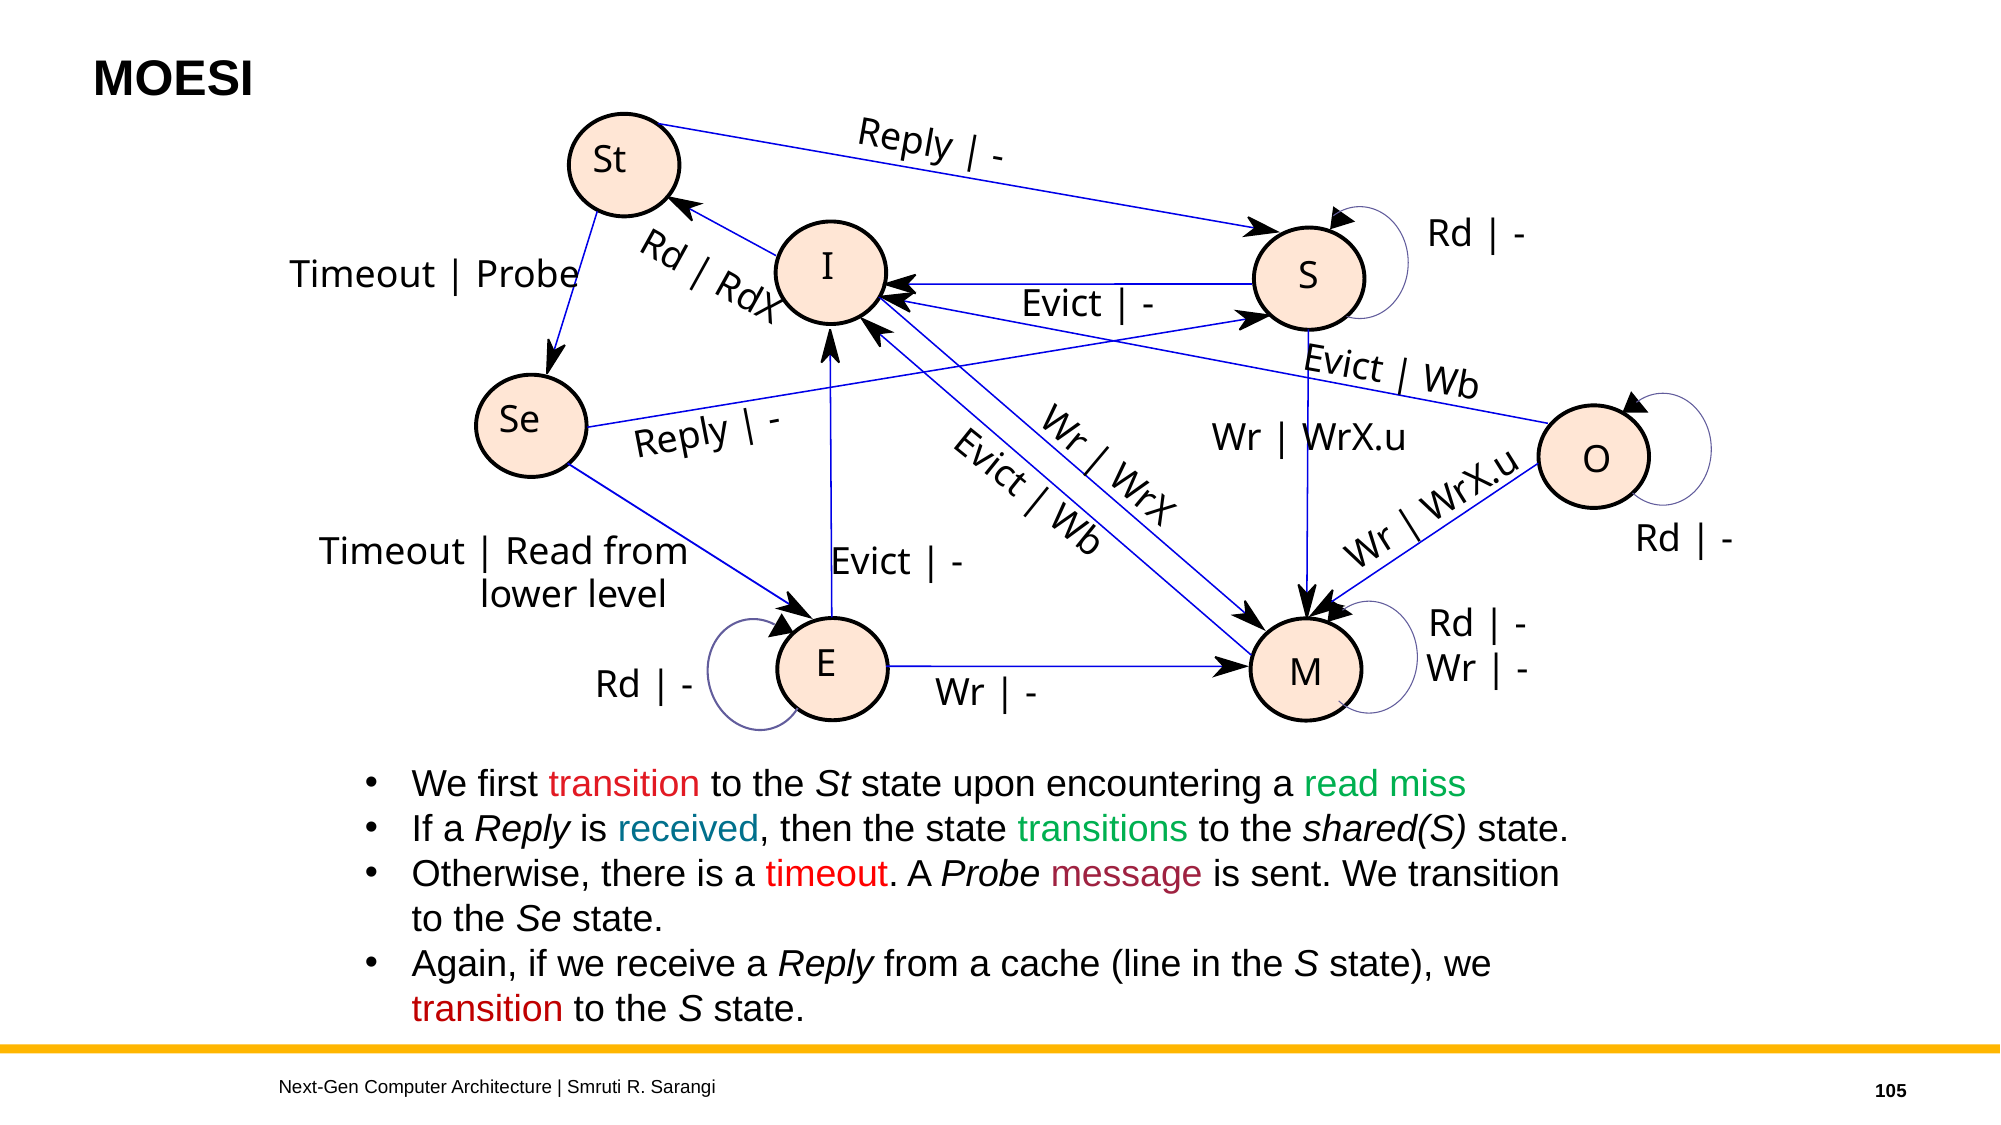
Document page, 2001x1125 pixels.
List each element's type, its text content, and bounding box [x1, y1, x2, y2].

slide_number 105 [1711, 1071, 1922, 1109]
footer Next-Gen Computer Architecture | Smruti R. Sarangi [263, 1067, 1464, 1105]
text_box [308, 113, 1728, 731]
title MOESI [78, 45, 1578, 180]
text_box We first transition to the St state upon encountering a read miss If a Reply is received, then the state transitions to the shared(S) state. Otherwise, there is a timeout. A Probe message is sent. We transition to the Se state. Again, if we receive a Reply from a cache (line in the S state), we transition to the S state. [349, 752, 1594, 1082]
